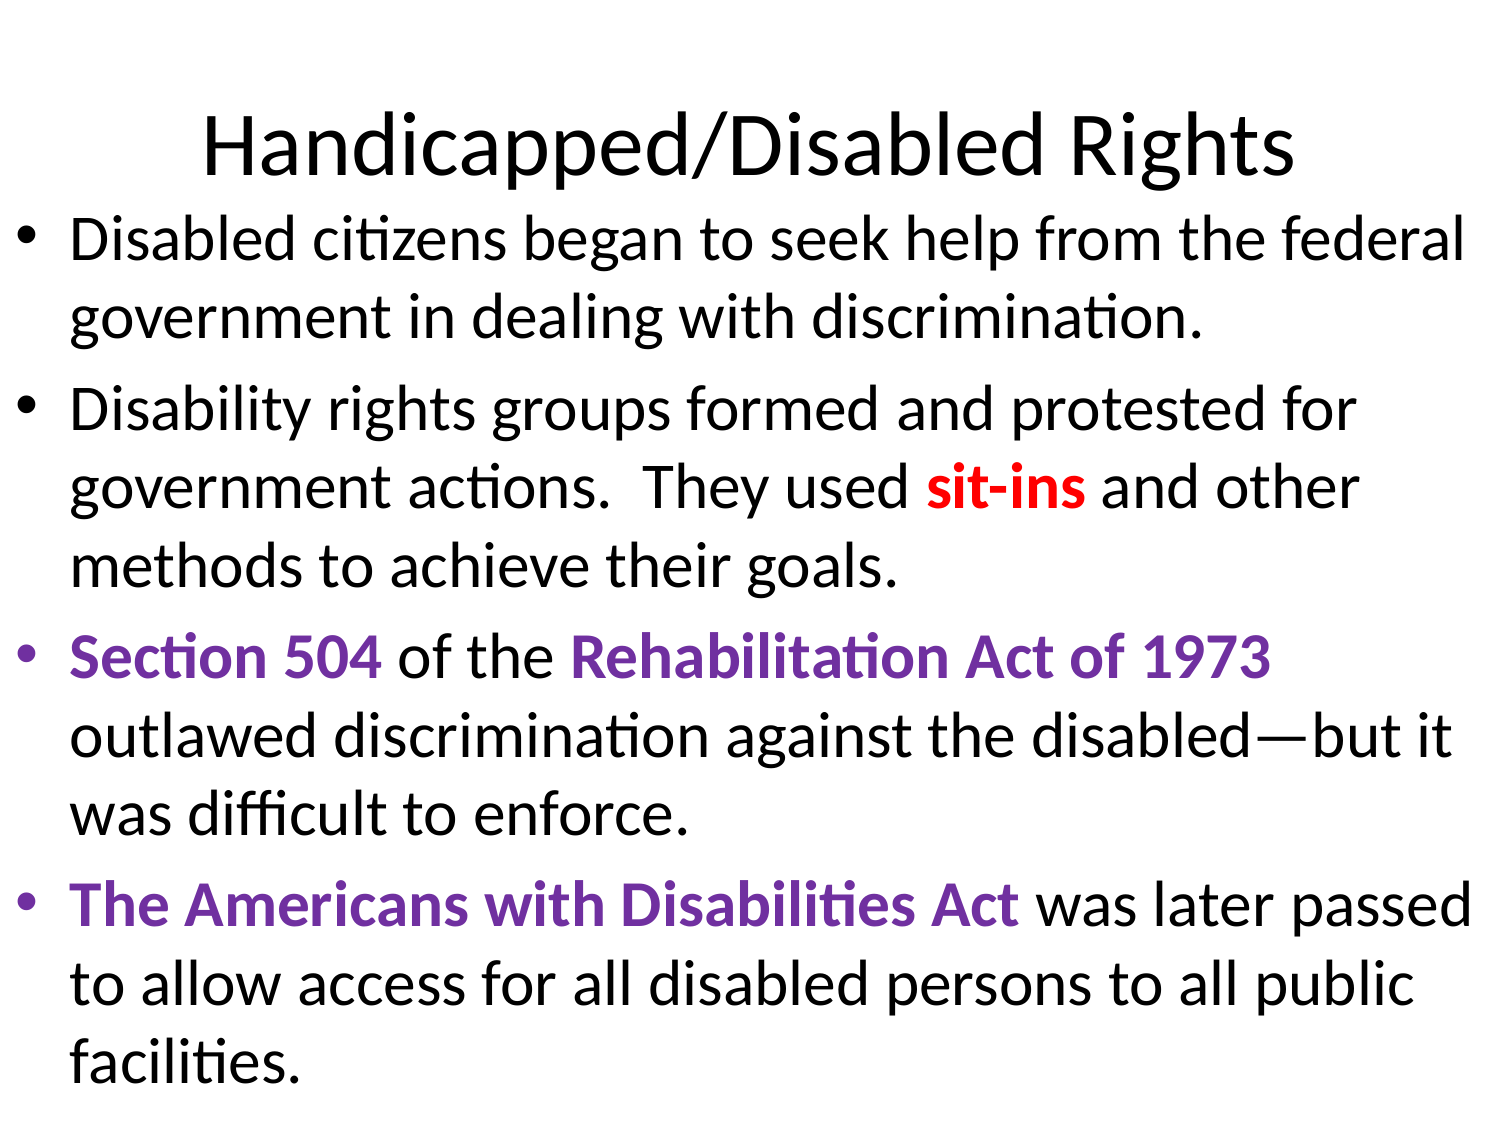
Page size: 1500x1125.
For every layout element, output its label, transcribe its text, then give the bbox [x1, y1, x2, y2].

list Disabled citizens began to seek help from the federal government in dealing with discrimination. Disability rights groups formed and protested for government actions. They used sit-ins and other methods to achieve their goals. Section 504 of the Rehabilitation Act of 1973 outlawed discrimination against the disabled—but it was difficult to enforce. The Americans with Disabilities Act was later passed to allow access for all disabled persons to all public facilities. [0, 187, 1500, 1113]
title Handicapped/Disabled Rights [75, 45, 1425, 187]
